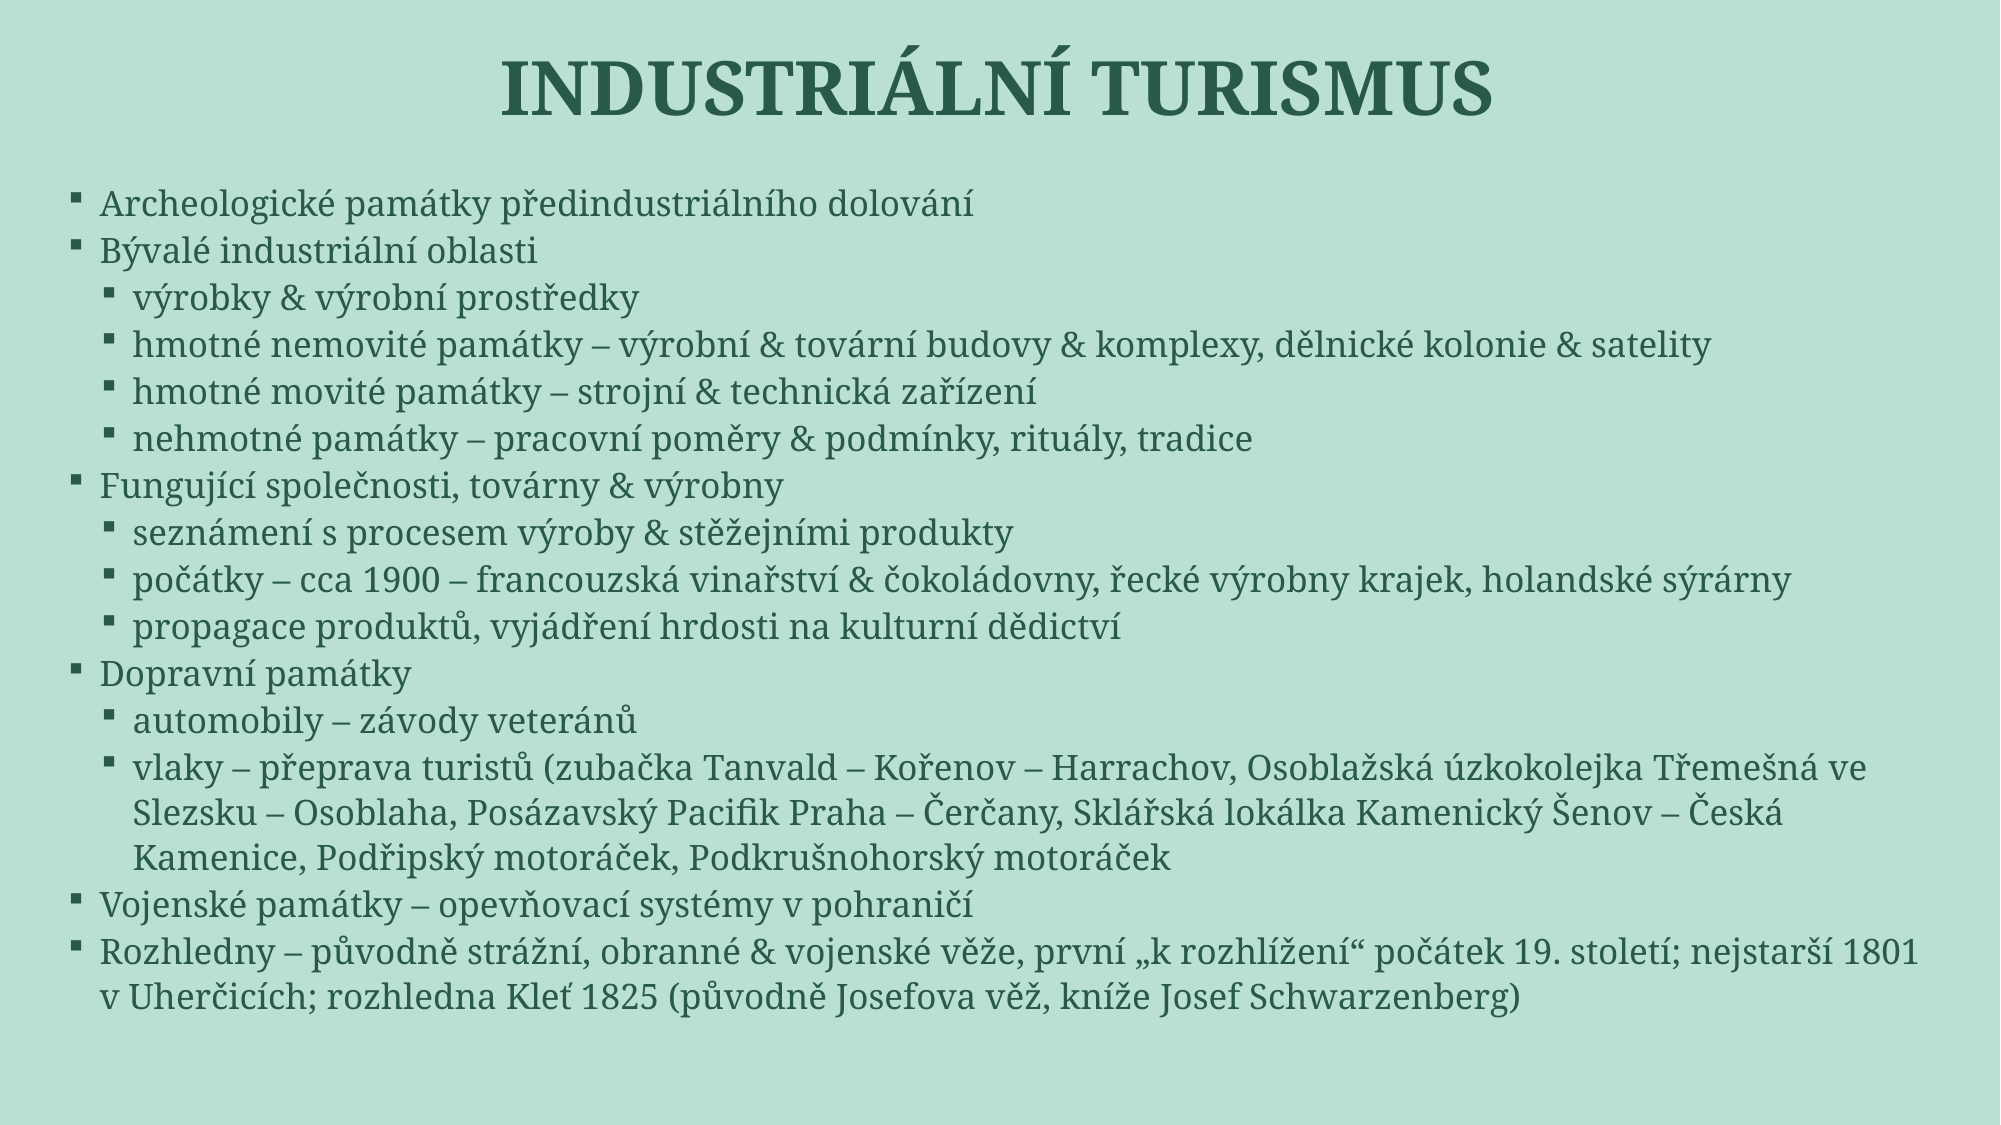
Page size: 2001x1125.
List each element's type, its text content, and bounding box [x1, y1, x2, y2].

title Industriální turismus [53, 11, 1943, 171]
list Archeologické památky předindustriálního dolování Bývalé industriální oblasti výrobky & výrobní prostředky hmotné nemovité památky – výrobní & tovární budovy & komplexy, dělnické kolonie & satelity hmotné movité památky – strojní & technická zařízení nehmotné památky – pracovní poměry & podmínky, rituály, tradice Fungující společnosti, továrny & výrobny seznámení s procesem výroby & stěžejními produkty počátky – cca 1900 – francouzská vinařství & čokoládovny, řecké výrobny krajek, holandské sýrárny propagace produktů, vyjádření hrdosti na kulturní dědictví Dopravní památky automobily – závody veteránů vlaky – přeprava turistů (zubačka Tanvald – Kořenov – Harrachov, Osoblažská úzkokolejka Třemešná ve Slezsku – Osoblaha, Posázavský Pacifik Praha – Čerčany, Sklářská lokálka Kamenický Šenov – Česká Kamenice, Podřipský motoráček, Podkrušnohorský motoráček Vojenské památky – opevňovací systémy v pohraničí Rozhledny – původně strážní, obranné & vojenské věže, první „k rozhlížení“ počátek 19. století; nejstarší 1801 v Uherčicích; rozhledna Kleť 1825 (původně Josefova věž, kníže Josef Schwarzenberg) [53, 171, 1943, 1125]
